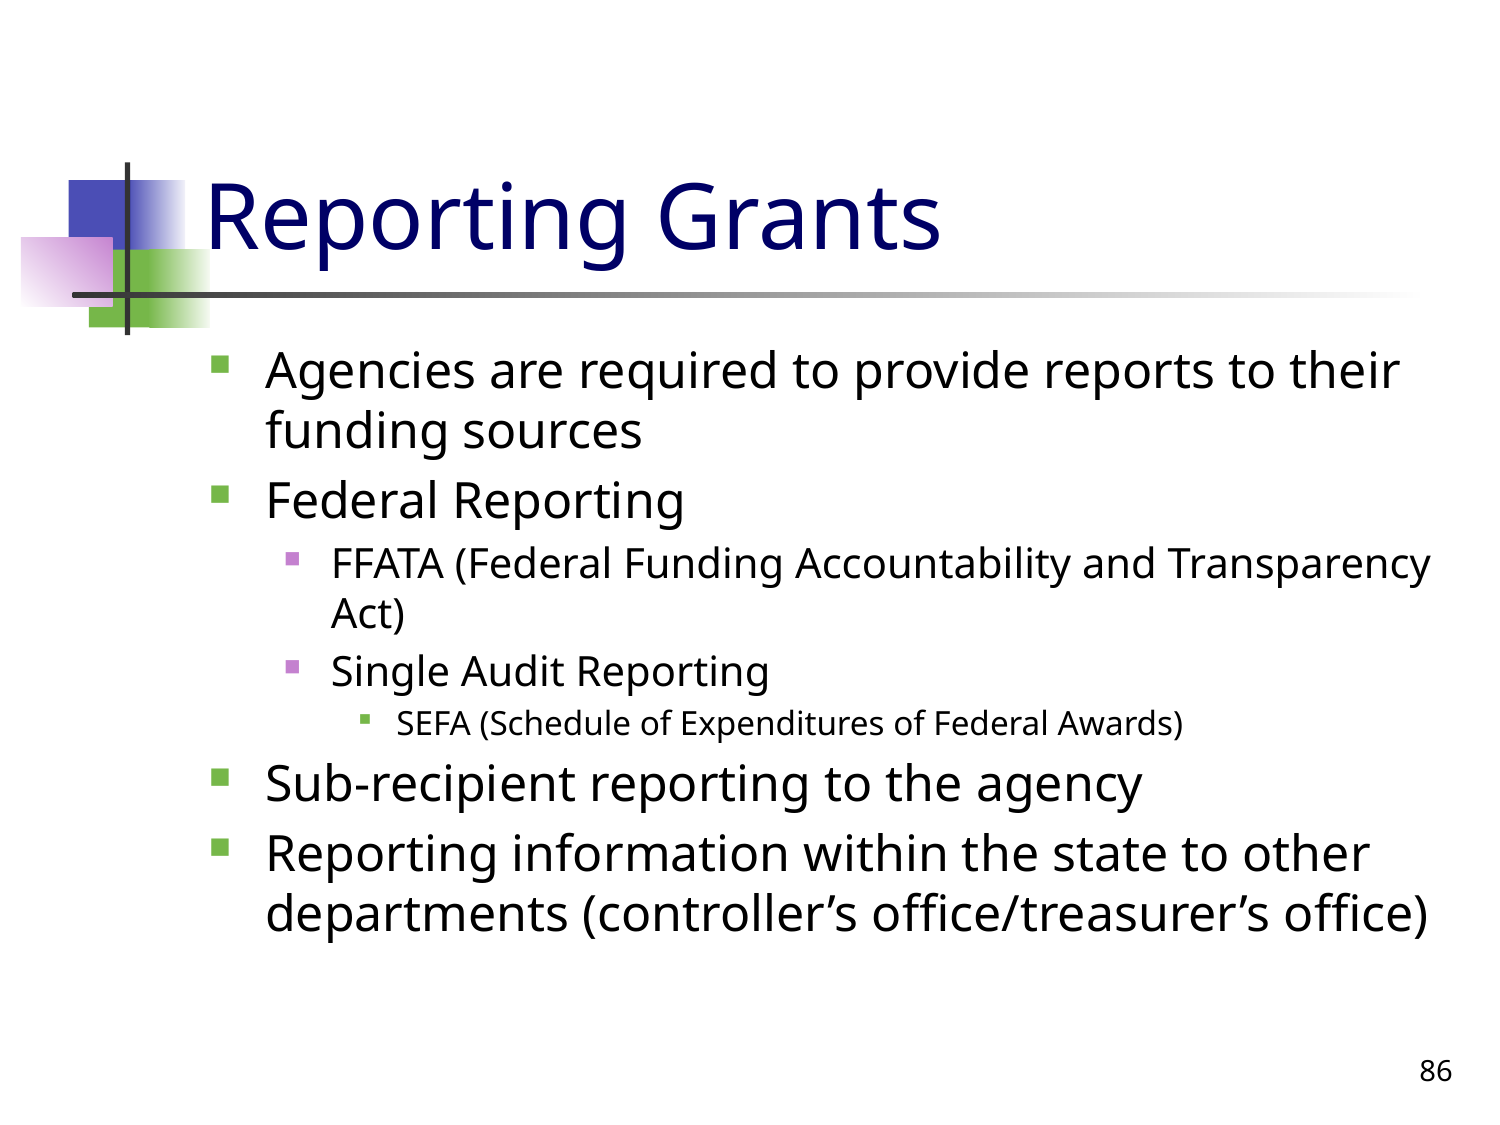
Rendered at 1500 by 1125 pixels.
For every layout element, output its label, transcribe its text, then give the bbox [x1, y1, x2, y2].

slide_number 86 [1155, 1024, 1468, 1100]
list Agencies are required to provide reports to their funding sources Federal Reporting FFATA (Federal Funding Accountability and Transparency Act) Single Audit Reporting SEFA (Schedule of Expenditures of Federal Awards) Sub-recipient reporting to the agency Reporting information within the state to other departments (controller’s office/treasurer’s office) [193, 331, 1469, 1006]
title Reporting Grants [188, 35, 1468, 275]
